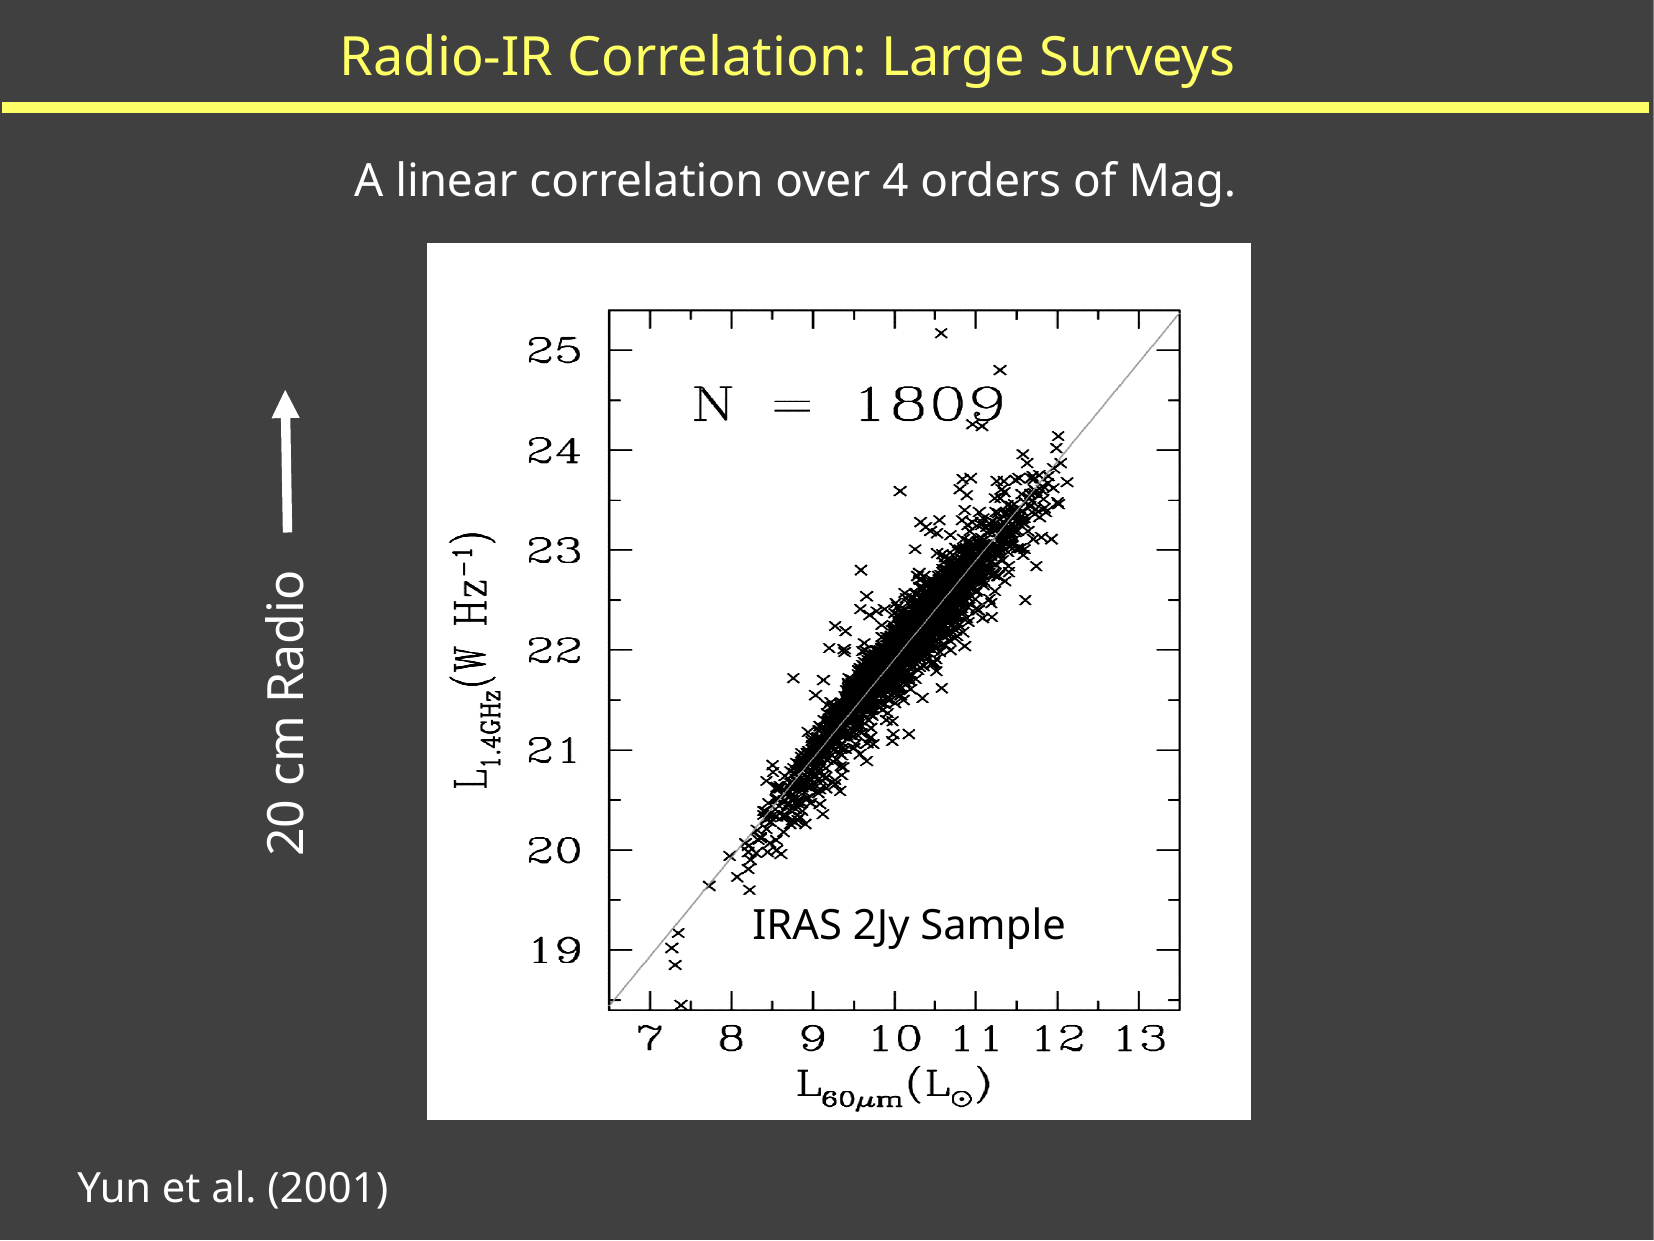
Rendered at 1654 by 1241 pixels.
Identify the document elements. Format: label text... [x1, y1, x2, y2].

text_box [284, 389, 288, 533]
text_box A linear correlation over 4 orders of Mag. [339, 148, 1553, 215]
text_box 20 cm Radio [251, 529, 323, 872]
text_box Yun et al. (2001) [51, 1157, 977, 1241]
text_box Radio-IR Correlation: Large Surveys [324, 20, 1452, 102]
picture [426, 242, 1251, 1120]
